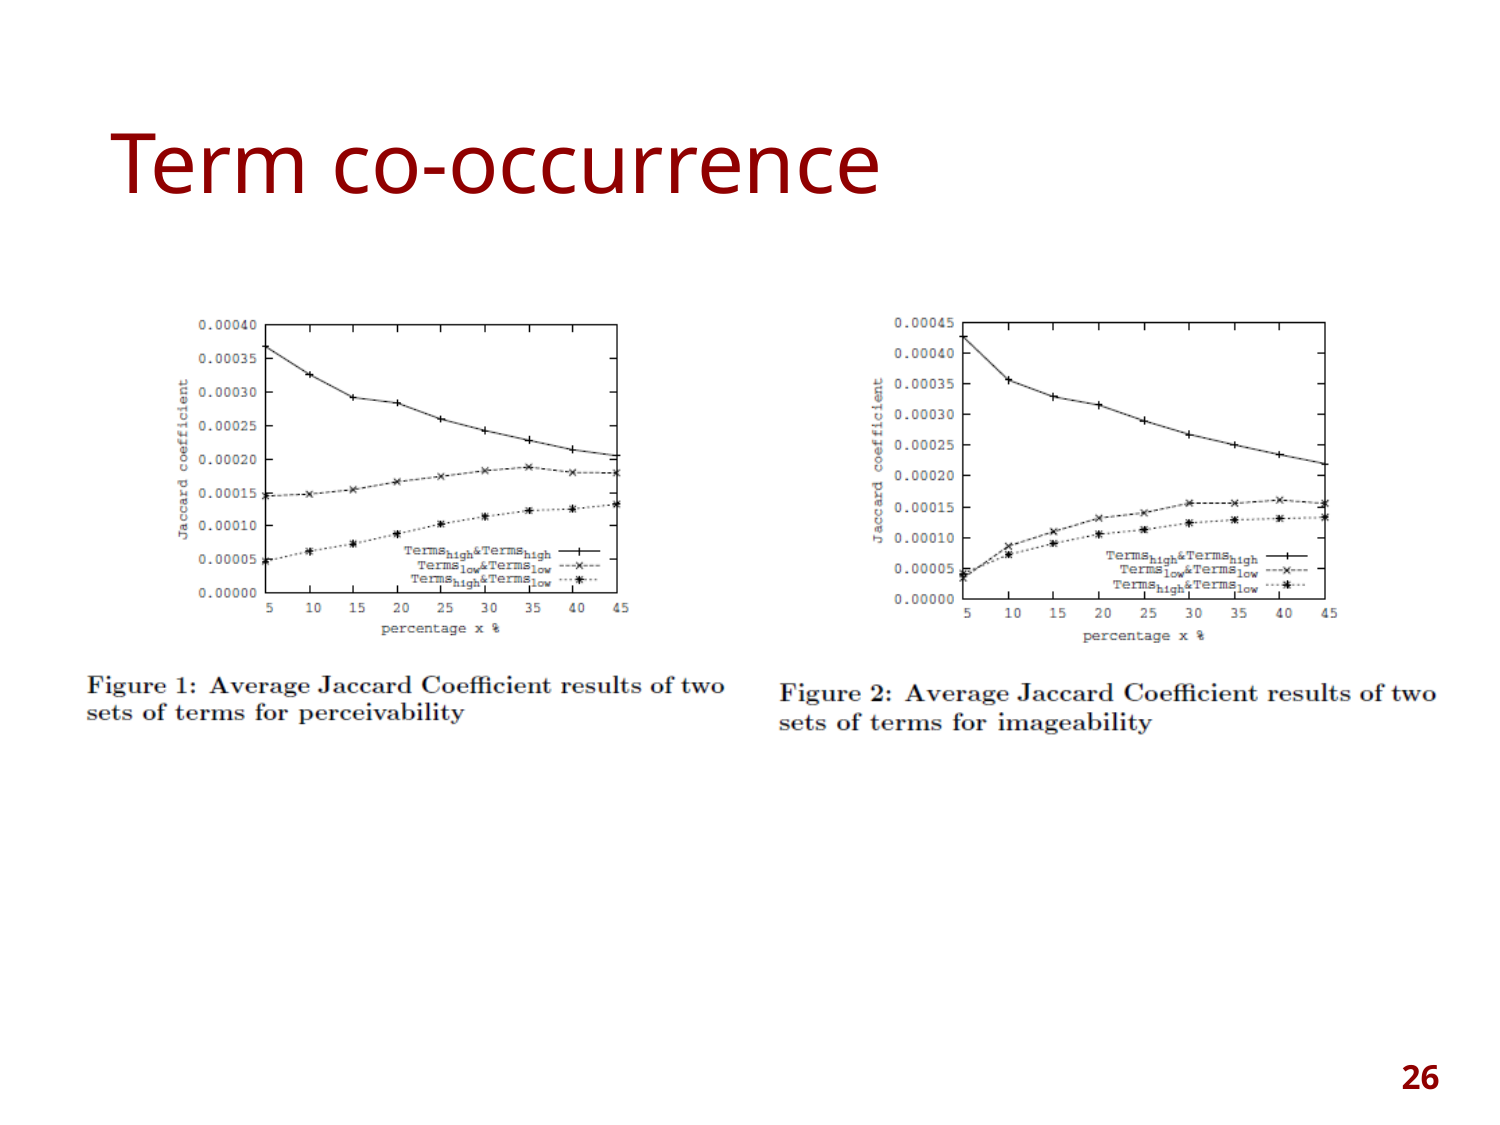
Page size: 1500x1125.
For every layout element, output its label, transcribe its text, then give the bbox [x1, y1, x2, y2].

picture [749, 303, 1448, 743]
text_box [64, 255, 1475, 1066]
picture [62, 303, 731, 727]
text_box Term co-occurrence [95, 42, 1500, 218]
slide_number 26 [1310, 1054, 1455, 1103]
